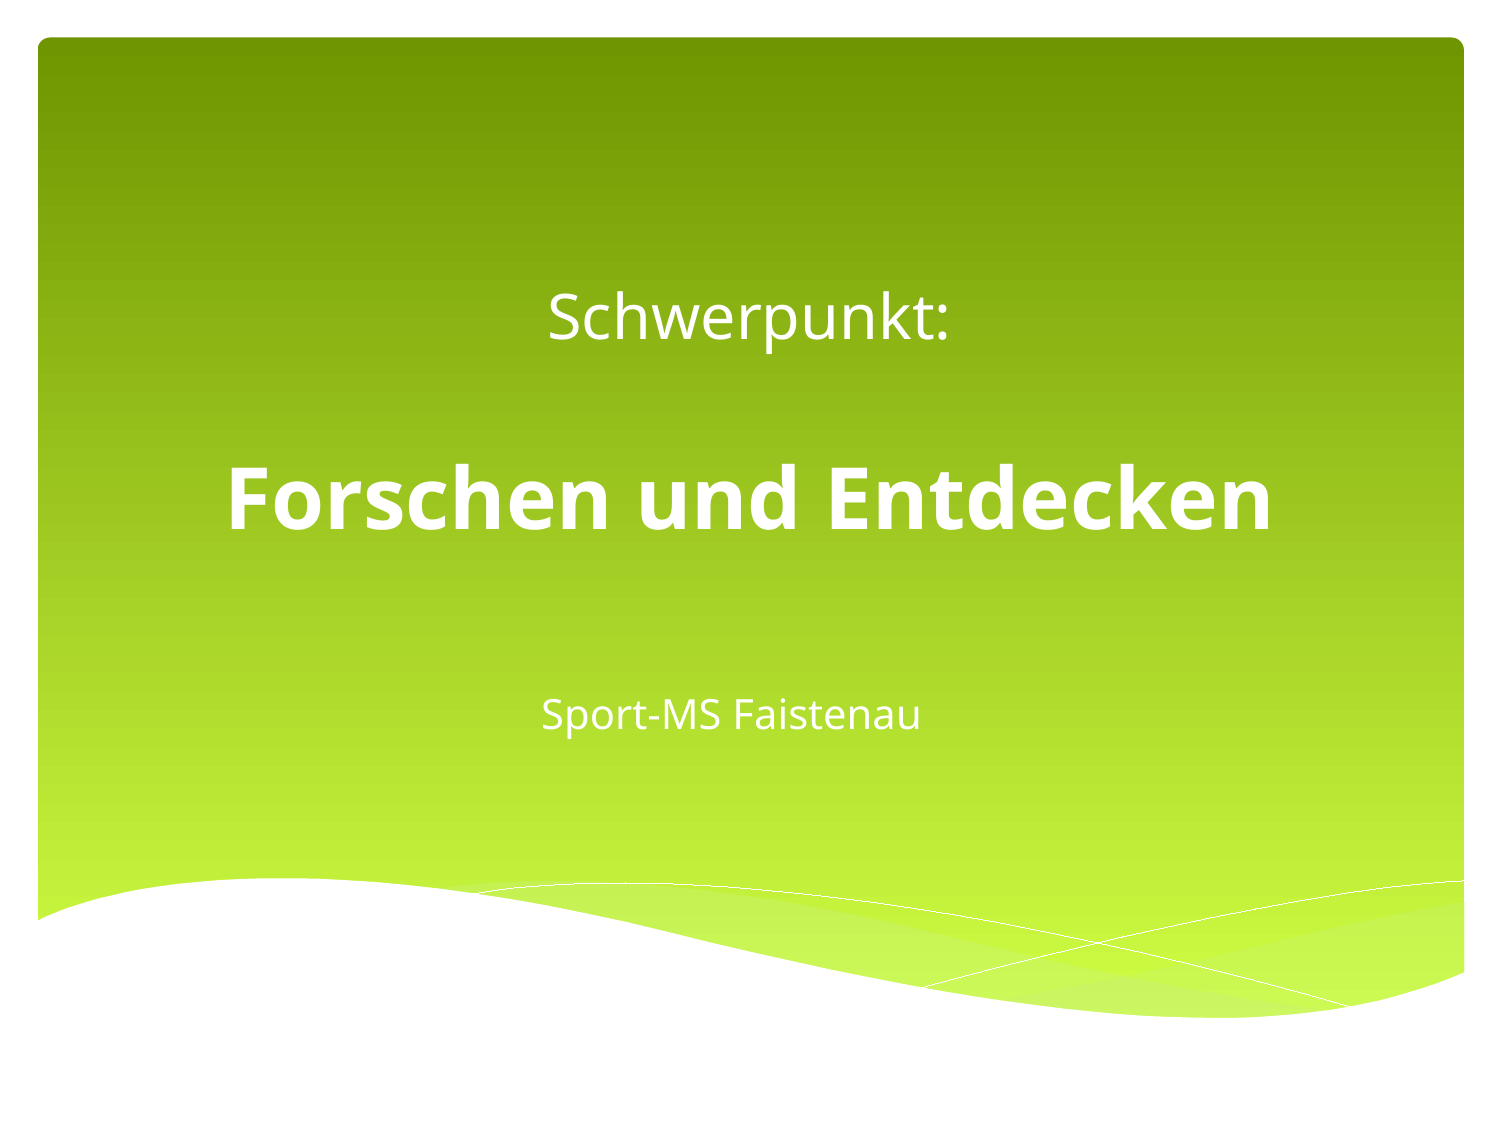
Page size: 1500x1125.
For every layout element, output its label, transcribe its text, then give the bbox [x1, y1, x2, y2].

subtitle Sport-MS Faistenau [206, 680, 1257, 923]
title Schwerpunkt: Forschen und Entdecken [112, 262, 1388, 555]
